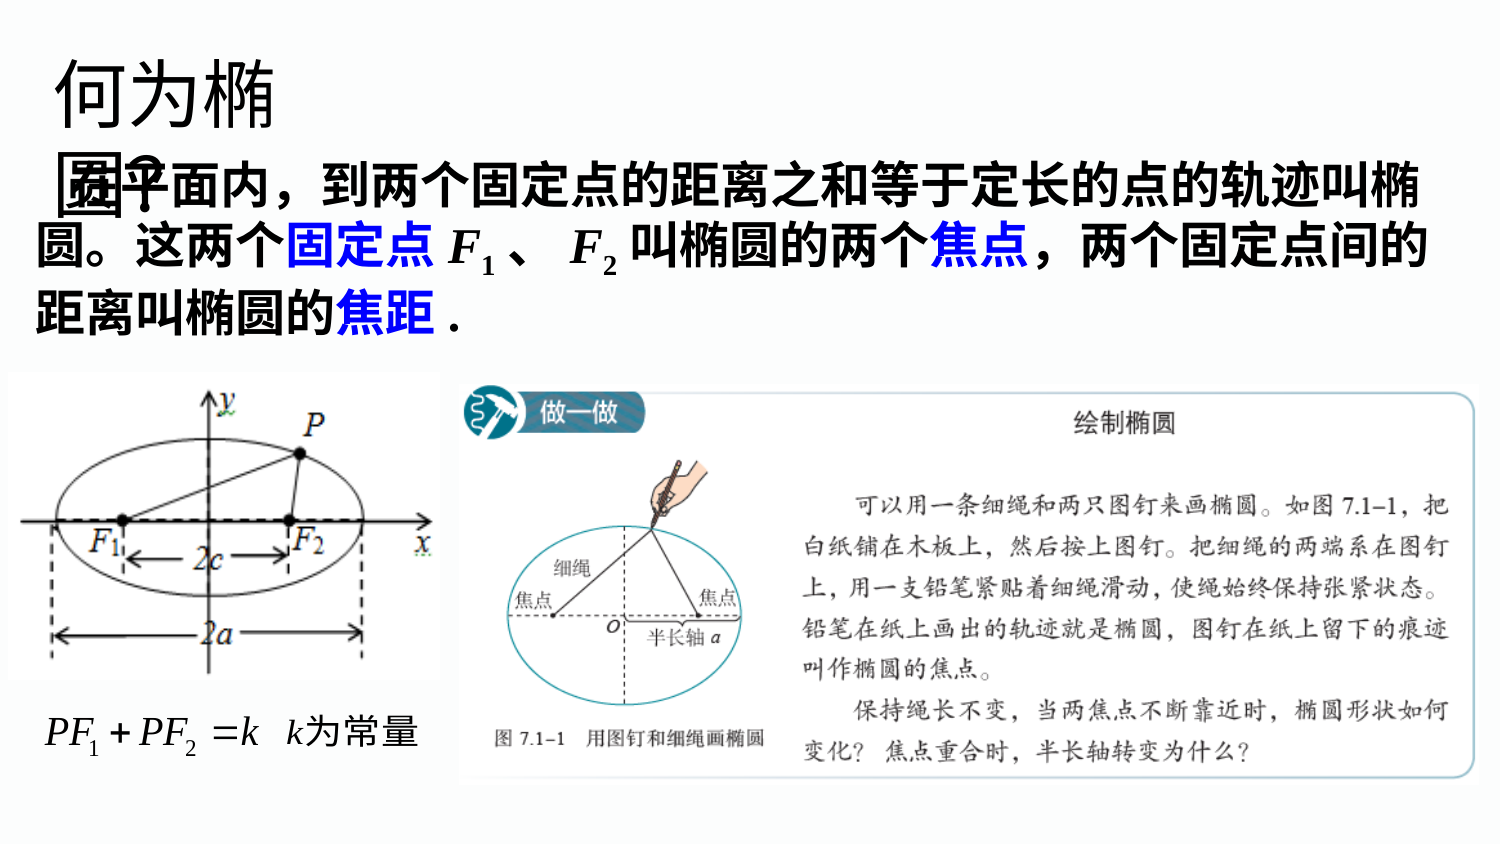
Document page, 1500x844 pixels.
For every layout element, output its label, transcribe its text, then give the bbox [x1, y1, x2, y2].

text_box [37, 704, 427, 767]
text_box 何为椭圆？ [37, 39, 440, 235]
text_box 在平面内，到两个固定点的距离之和等于定长的点的轨迹叫椭圆。这两个固定点F1、F2叫椭圆的两个焦点，两个固定点间的距离叫椭圆的焦距. [21, 145, 1479, 349]
picture [8, 372, 440, 680]
picture [459, 384, 1479, 785]
